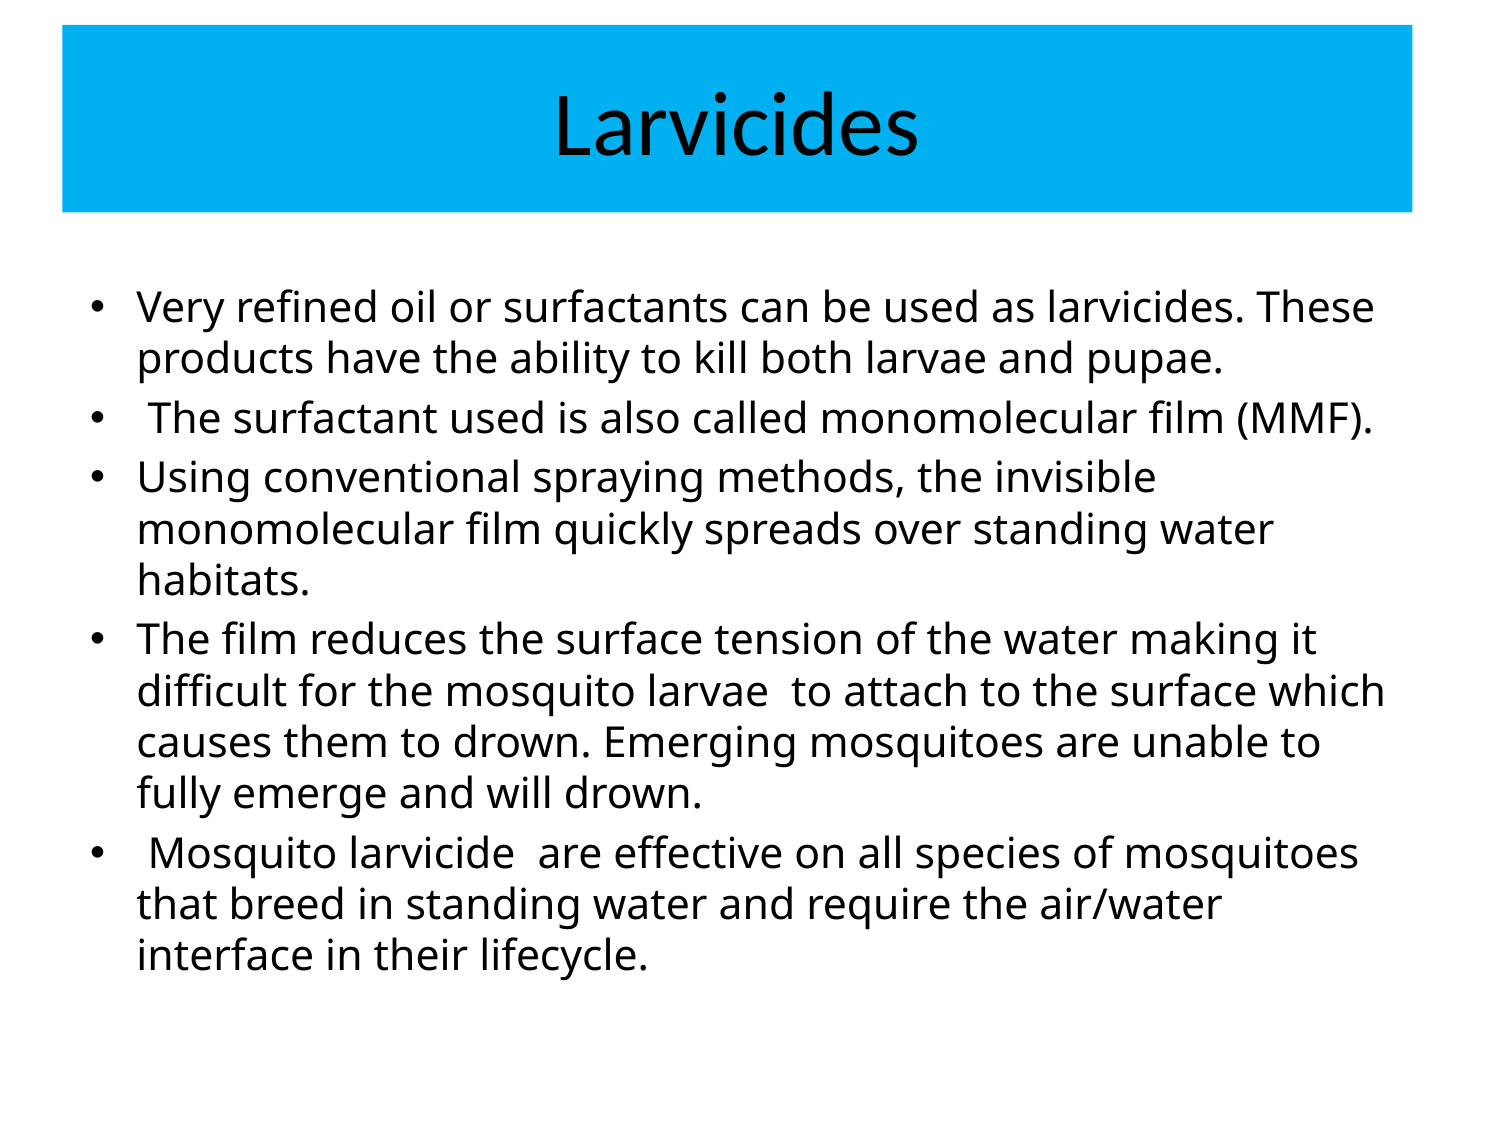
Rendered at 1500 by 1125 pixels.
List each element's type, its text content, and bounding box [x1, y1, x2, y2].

title Larvicides [62, 24, 1413, 213]
list Very refined oil or surfactants can be used as larvicides. These products have the ability to kill both larvae and pupae. The surfactant used is also called monomolecular film (MMF). Using conventional spraying methods, the invisible monomolecular film quickly spreads over standing water habitats. The film reduces the surface tension of the water making it difficult for the mosquito larvae to attach to the surface which causes them to drown. Emerging mosquitoes are unable to fully emerge and will drown. Mosquito larvicide are effective on all species of mosquitoes that breed in standing water and require the air/water interface in their lifecycle. [75, 212, 1425, 1005]
